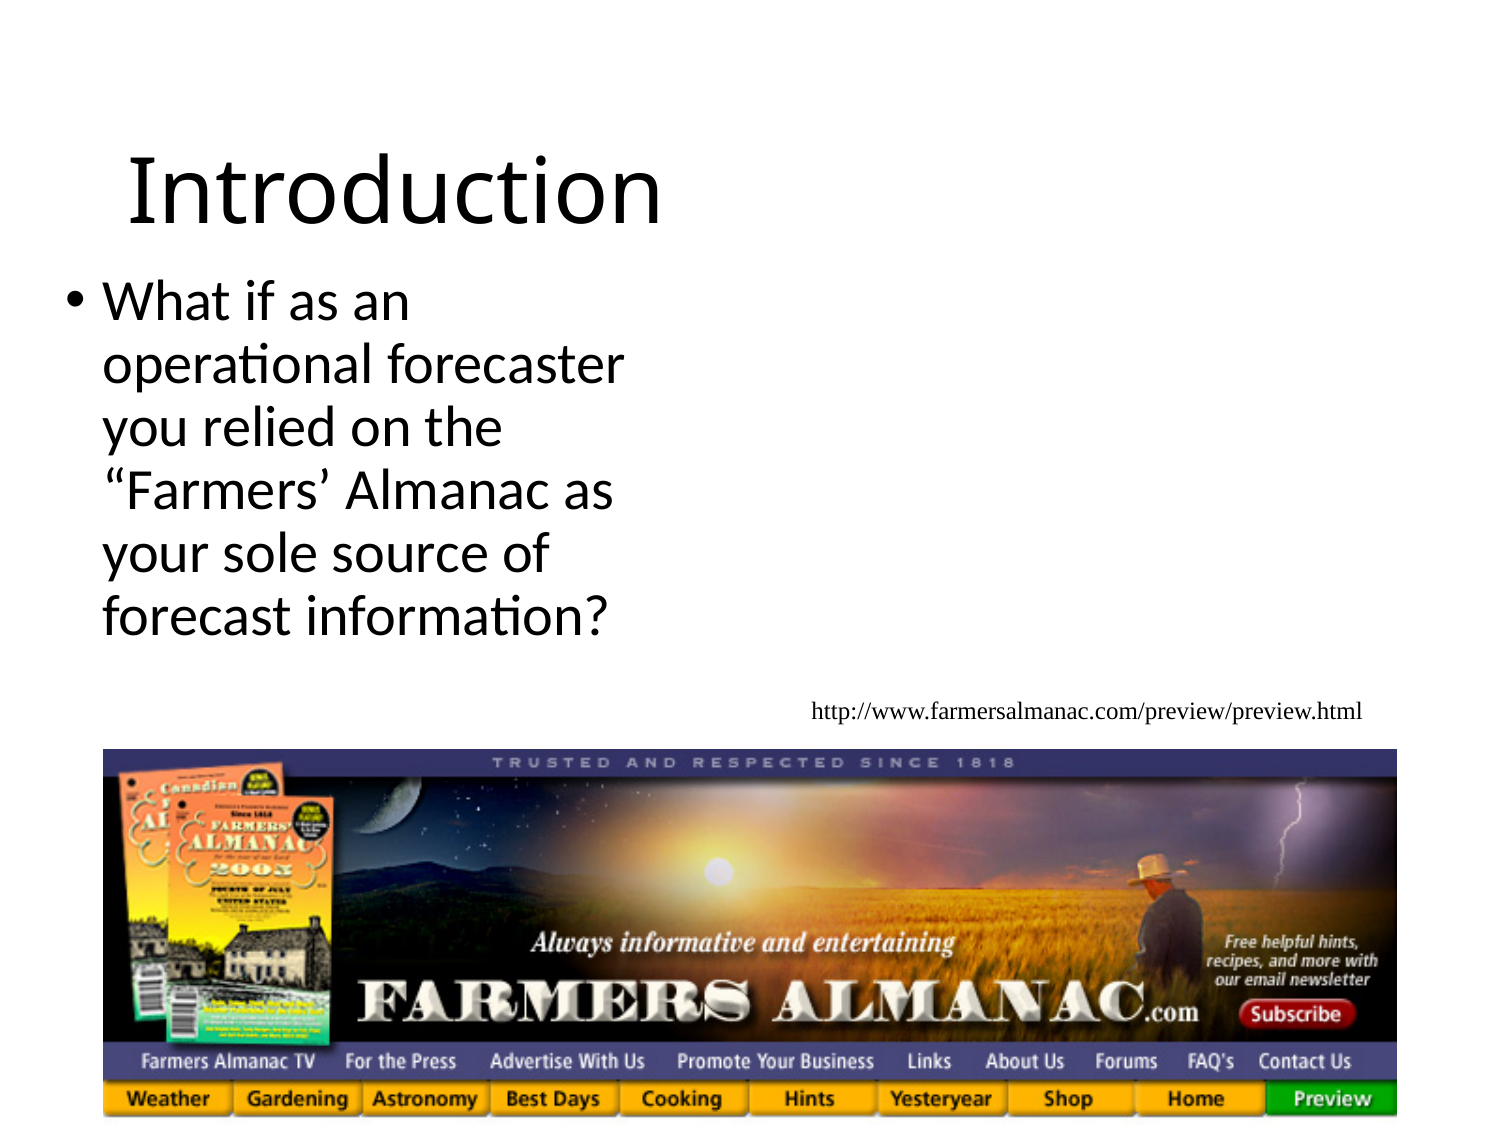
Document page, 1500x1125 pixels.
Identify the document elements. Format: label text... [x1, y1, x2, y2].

list What if as an operational forecaster you relied on the “Farmers’ Almanac as your sole source of forecast information? [50, 262, 675, 938]
title Introduction [112, 99, 1388, 288]
picture [103, 749, 1397, 1125]
text_box http://www.farmersalmanac.com/preview/preview.html [796, 687, 1379, 733]
